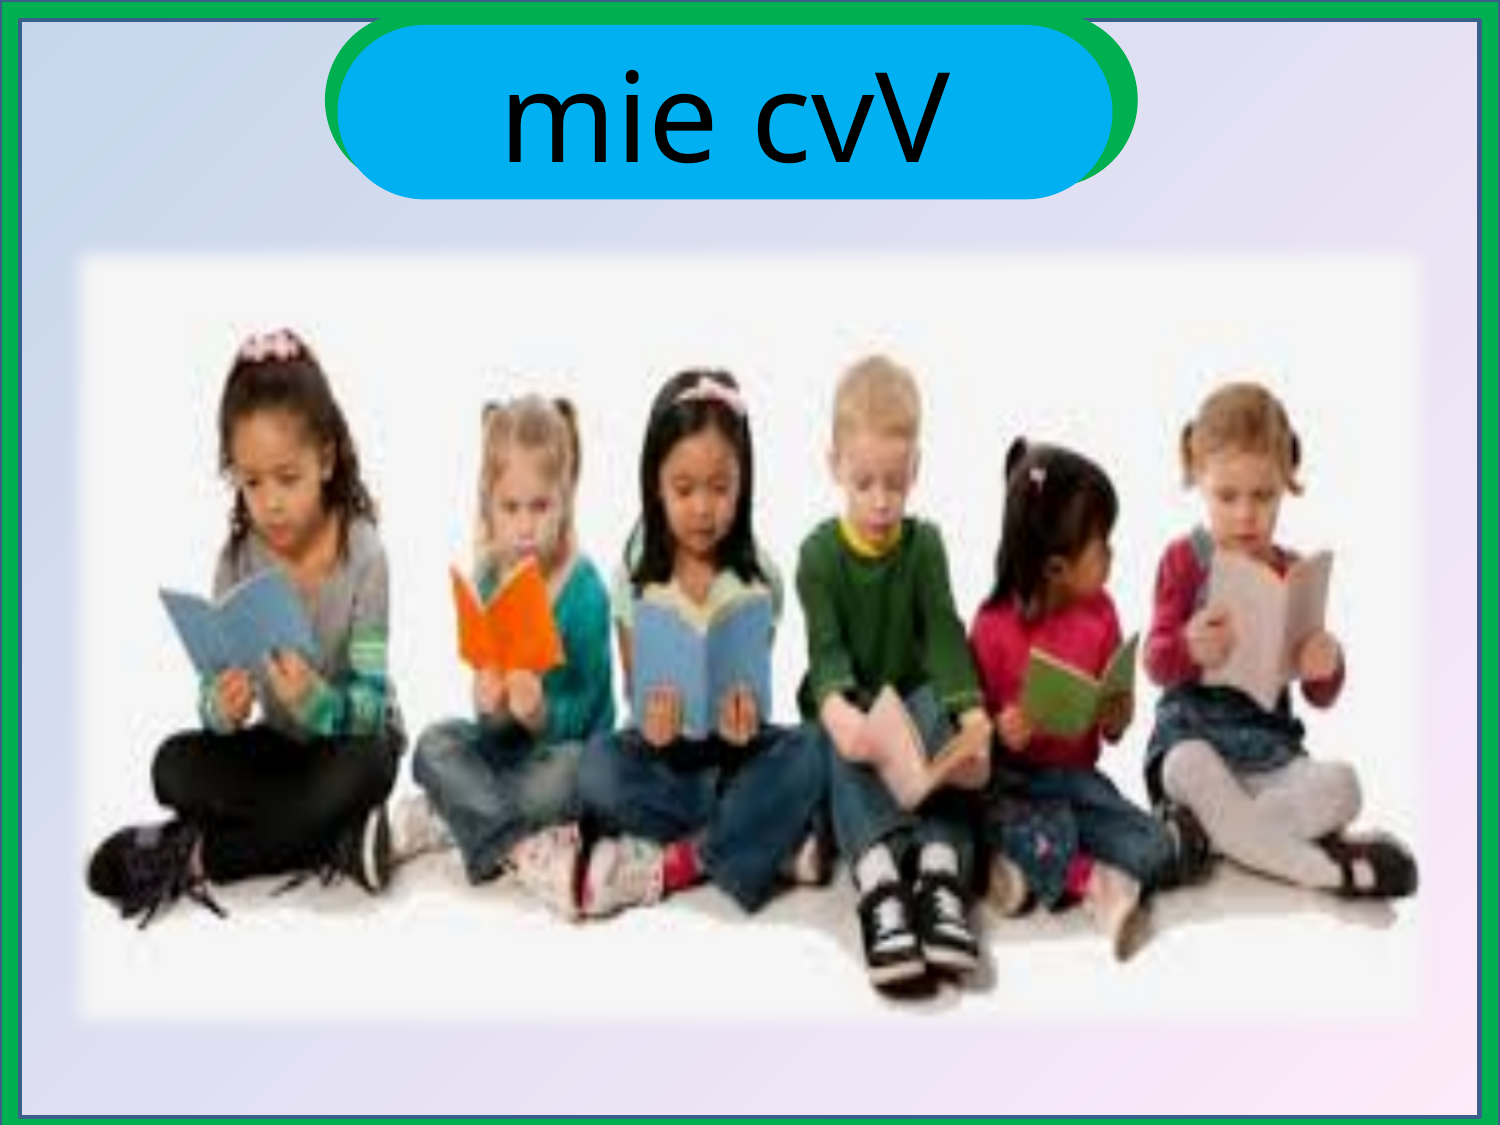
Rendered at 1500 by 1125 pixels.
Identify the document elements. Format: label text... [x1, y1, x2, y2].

text_box mie cvV [335, 22, 1115, 202]
text_box [322, 10, 1140, 185]
picture [62, 237, 1438, 1038]
text_box [0, 0, 1500, 1125]
